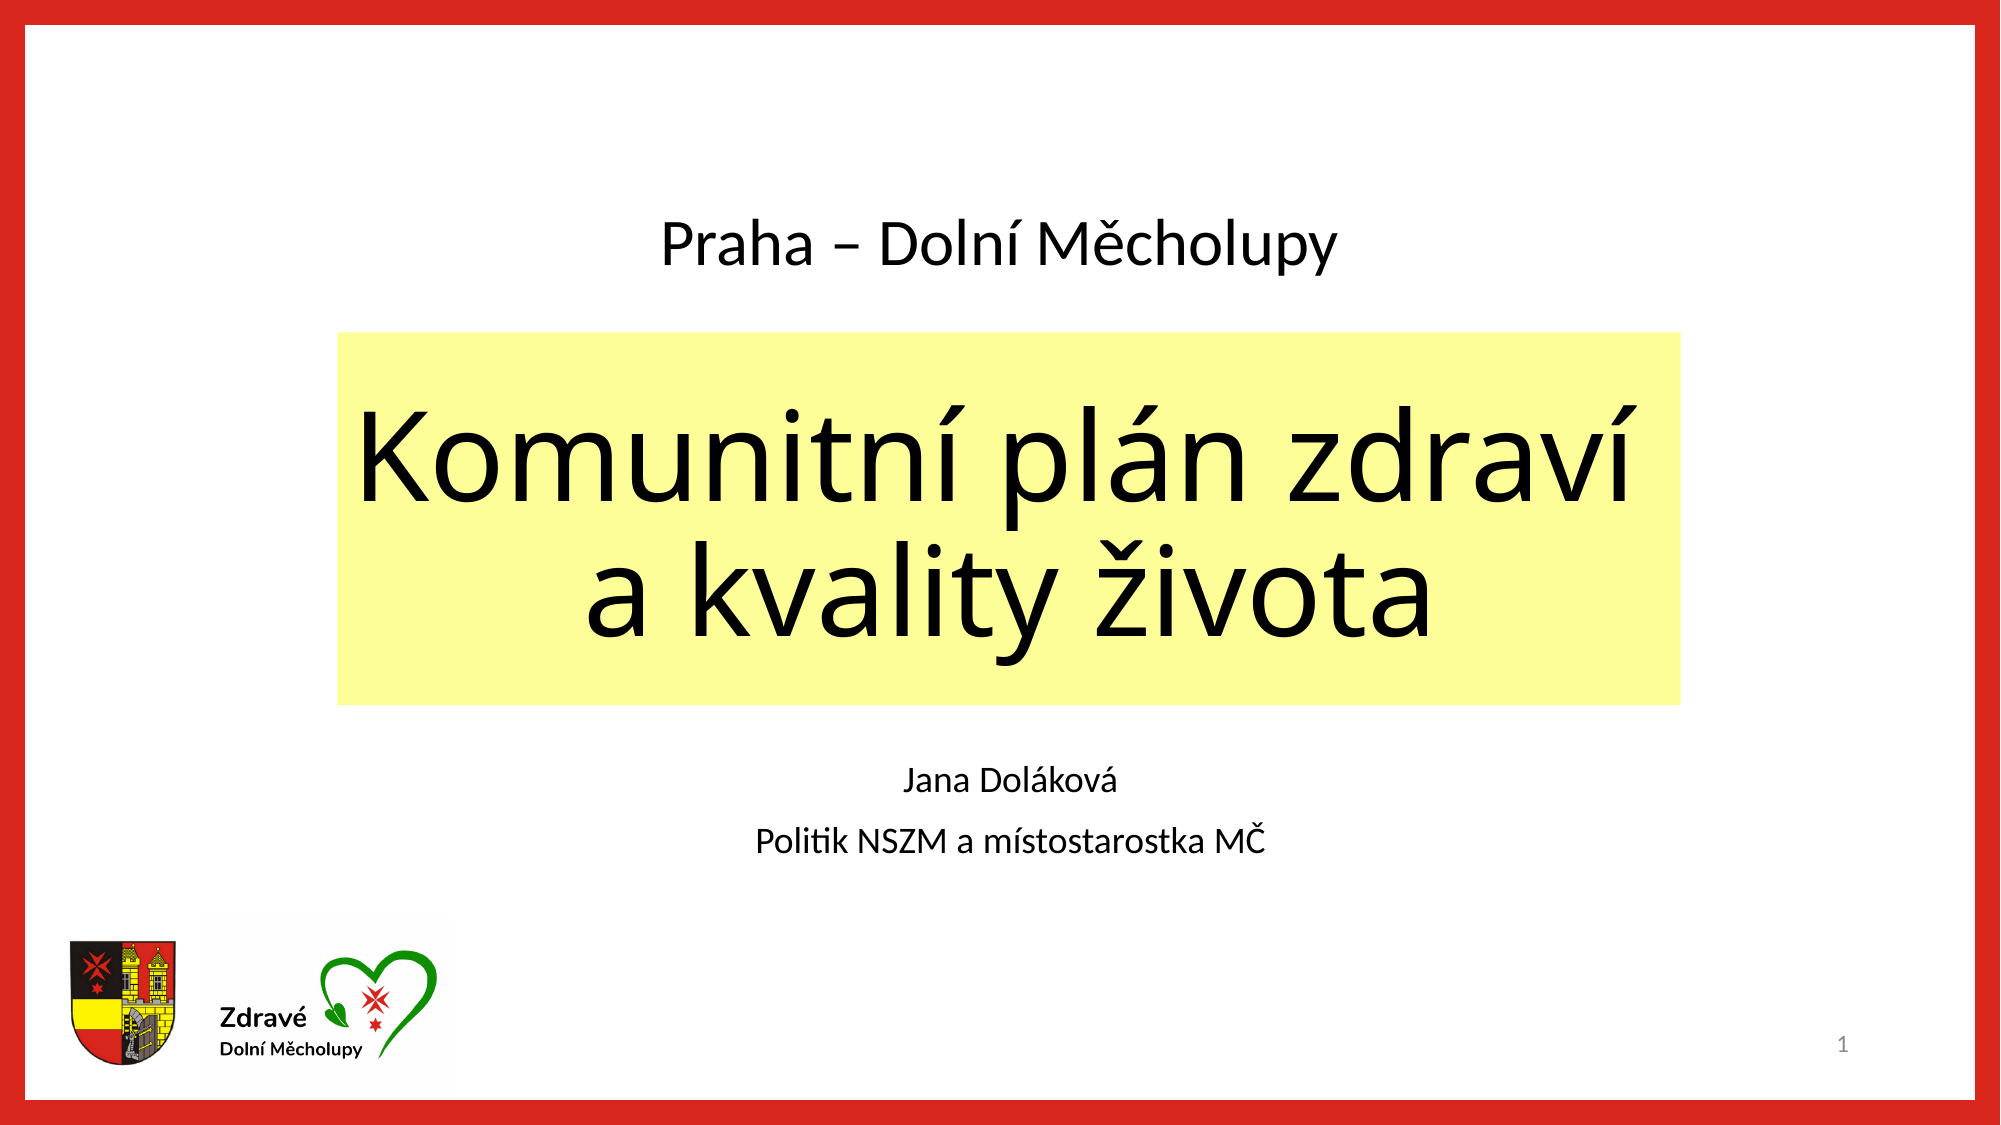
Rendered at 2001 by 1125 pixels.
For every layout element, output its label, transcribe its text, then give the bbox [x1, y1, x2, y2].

text_box [11, 11, 1988, 1114]
picture [44, 915, 200, 1073]
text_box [200, 915, 452, 1094]
text_box Praha – Dolní Měcholupy [574, 191, 1426, 287]
